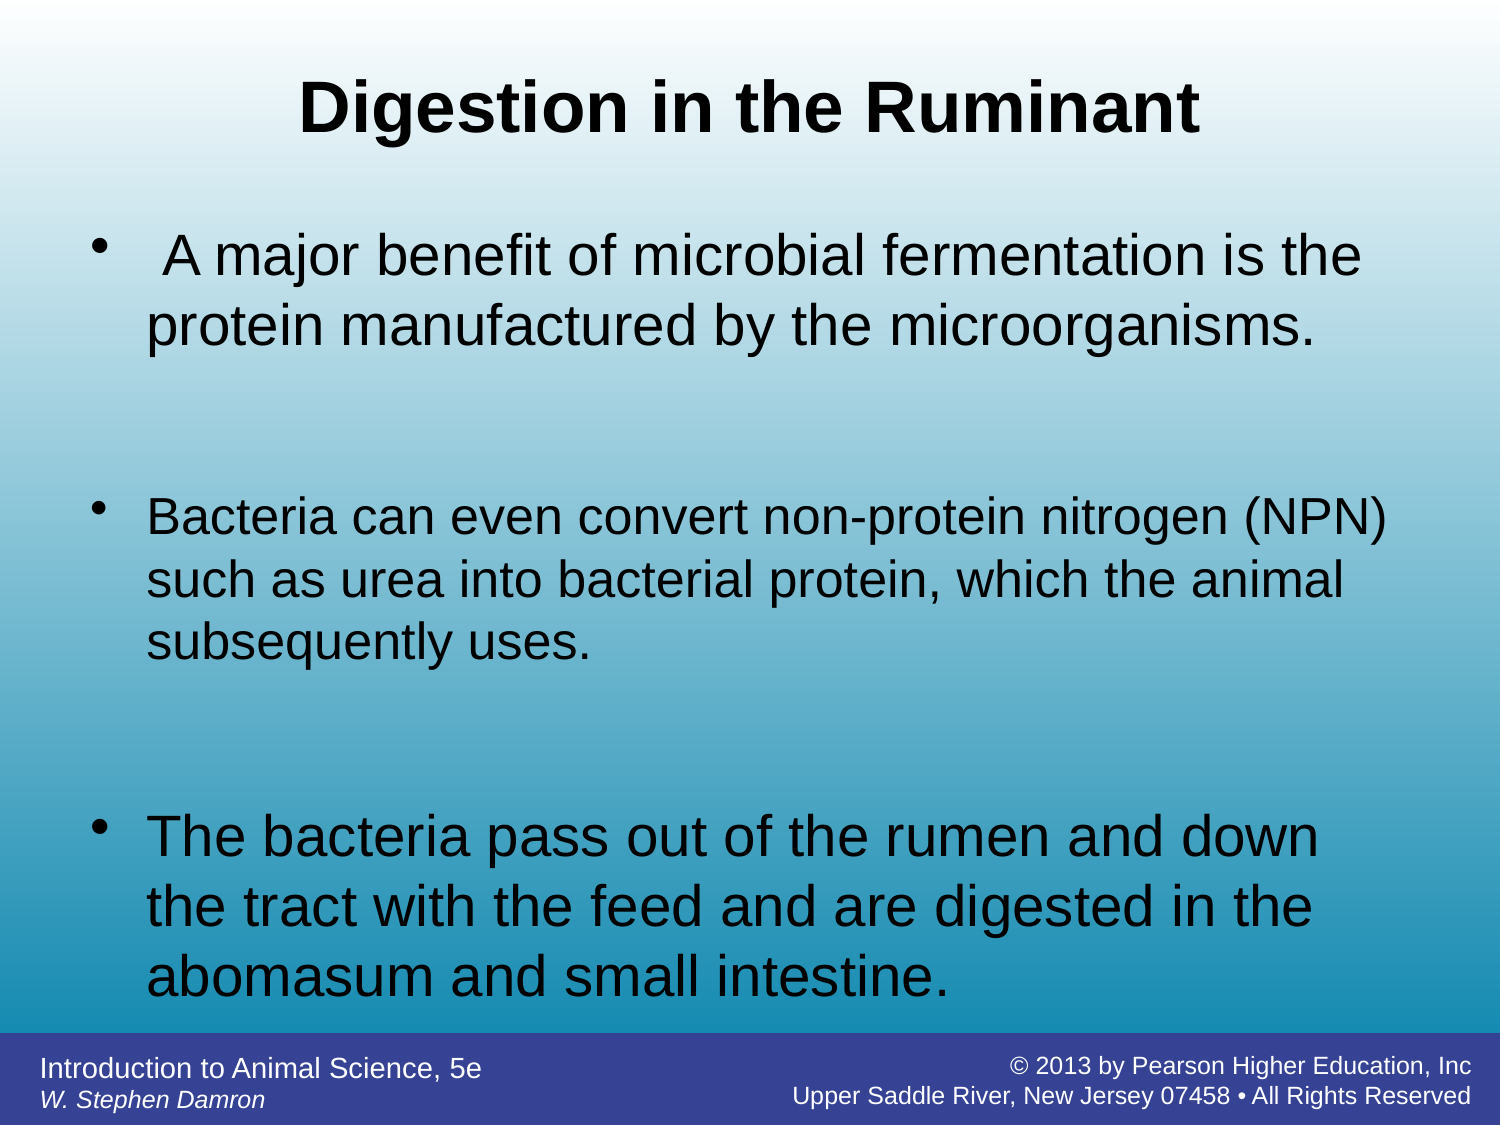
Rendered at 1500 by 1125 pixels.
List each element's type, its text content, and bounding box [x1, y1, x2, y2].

list A major benefit of microbial fermentation is the protein manufactured by the microorganisms. Bacteria can even convert non-protein nitrogen (NPN) such as urea into bacterial protein, which the animal subsequently uses. The bacteria pass out of the rumen and down the tract with the feed and are digested in the abomasum and small intestine. [74, 209, 1426, 1023]
picture [0, 1033, 1500, 1125]
title Digestion in the Ruminant [74, 44, 1426, 163]
